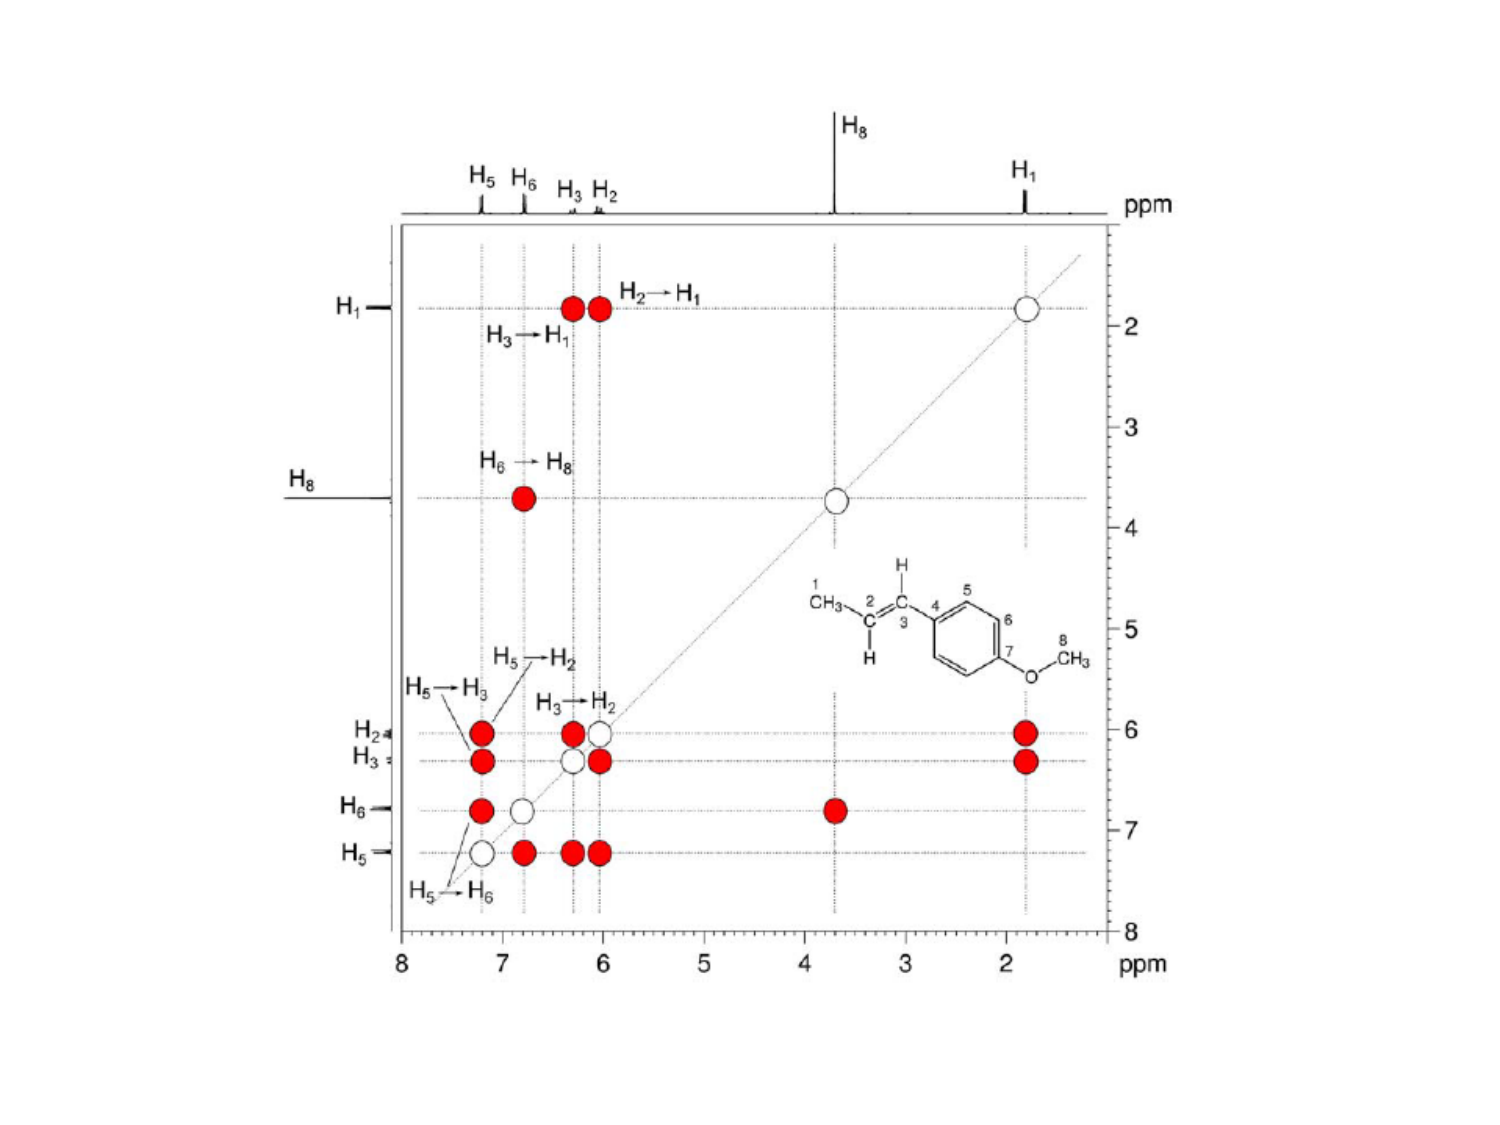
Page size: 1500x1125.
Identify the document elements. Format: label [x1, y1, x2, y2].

picture [249, 91, 1251, 1034]
